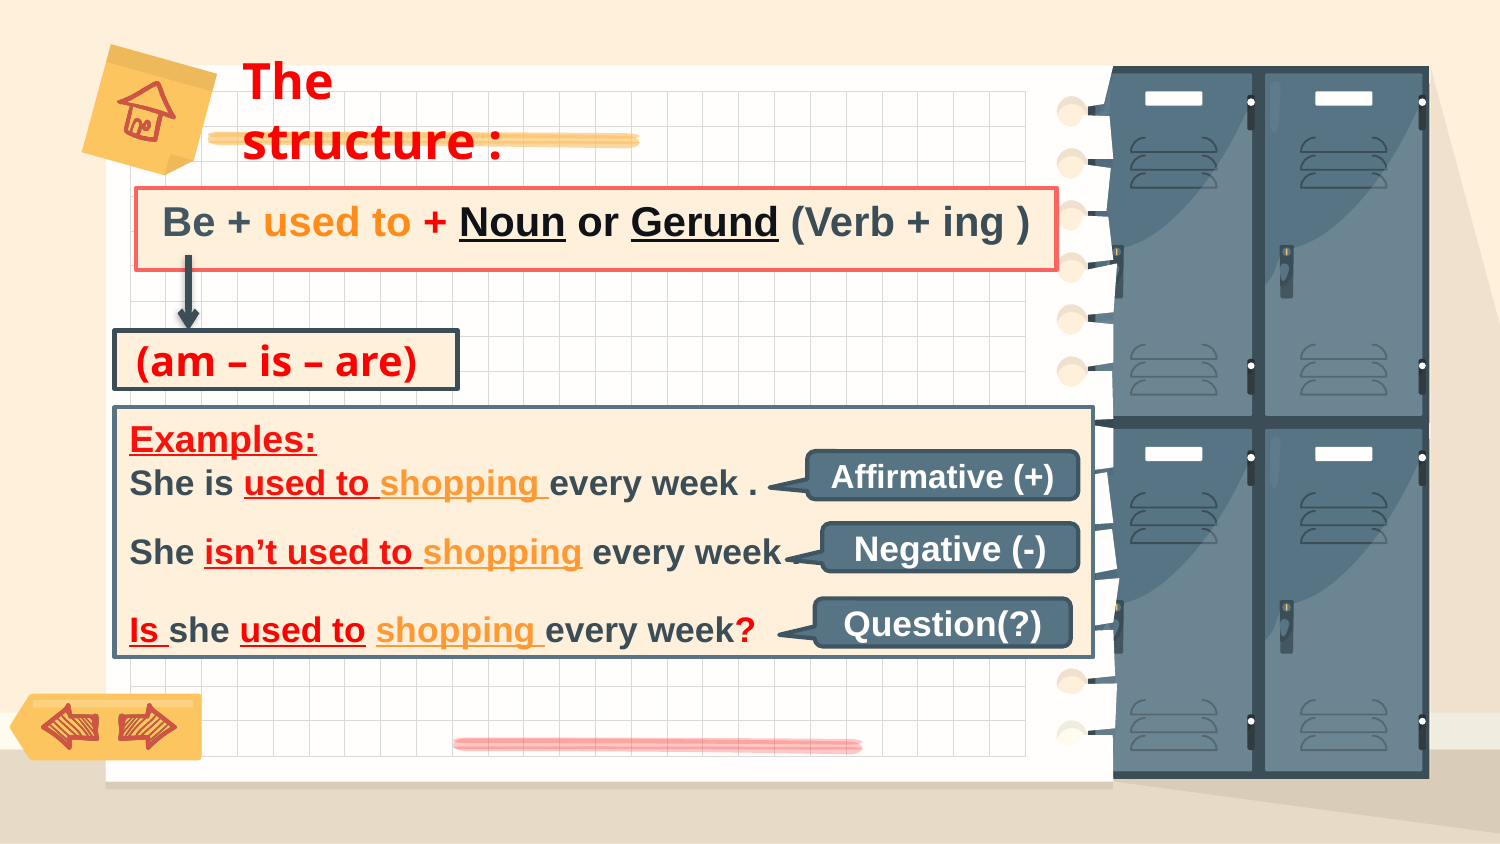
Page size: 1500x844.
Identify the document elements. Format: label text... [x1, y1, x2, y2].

title (am – is – are) [112, 328, 460, 391]
text_box Be + used to + Noun or Gerund (Verb + ing ) [134, 186, 1059, 272]
picture [114, 699, 181, 755]
picture [104, 60, 189, 159]
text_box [202, 131, 646, 149]
text_box Question(?) [777, 596, 1073, 649]
picture [37, 699, 104, 755]
text_box Examples: She is used to shopping every week . She isn’t used to shopping every week . Is she used to shopping every week? [112, 405, 1095, 659]
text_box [447, 737, 868, 755]
title The structure : [242, 79, 597, 130]
text_box Affirmative (+) [767, 448, 1081, 502]
text_box Negative (-) [784, 521, 1081, 574]
